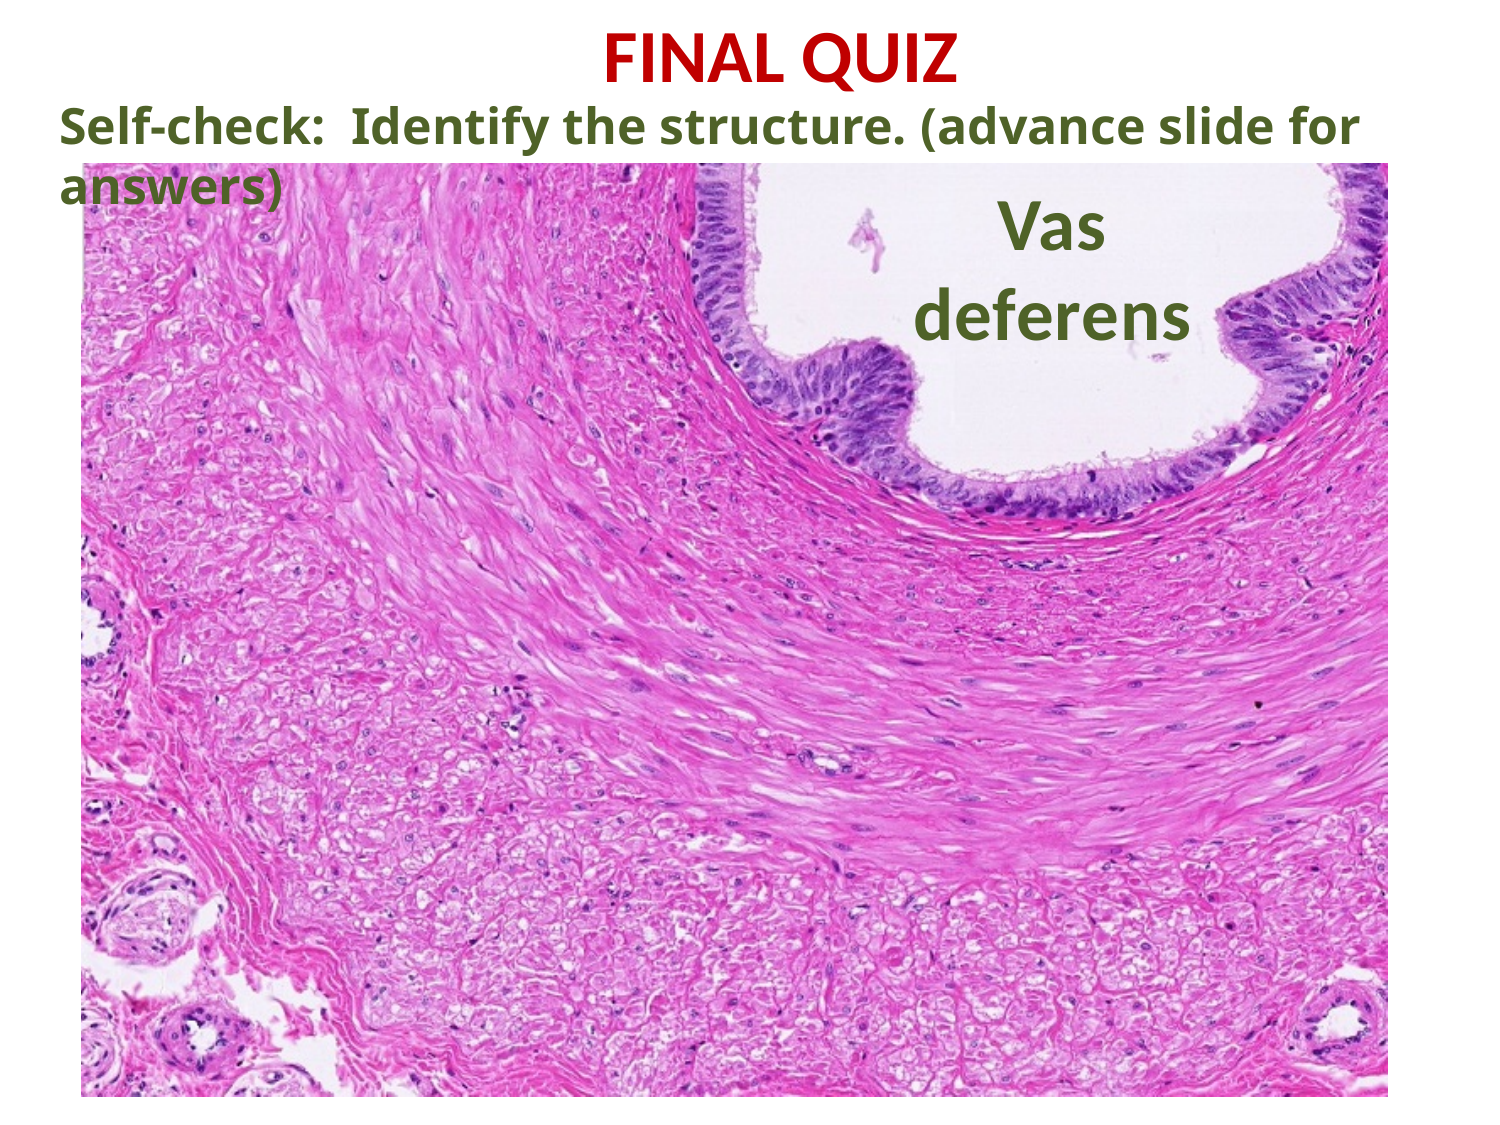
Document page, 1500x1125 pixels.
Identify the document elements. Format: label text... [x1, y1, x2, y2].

text_box Self-check: Identify the structure. (advance slide for answers) [44, 87, 1470, 223]
text_box Final quiz [249, 0, 1313, 87]
picture [81, 162, 1388, 1097]
